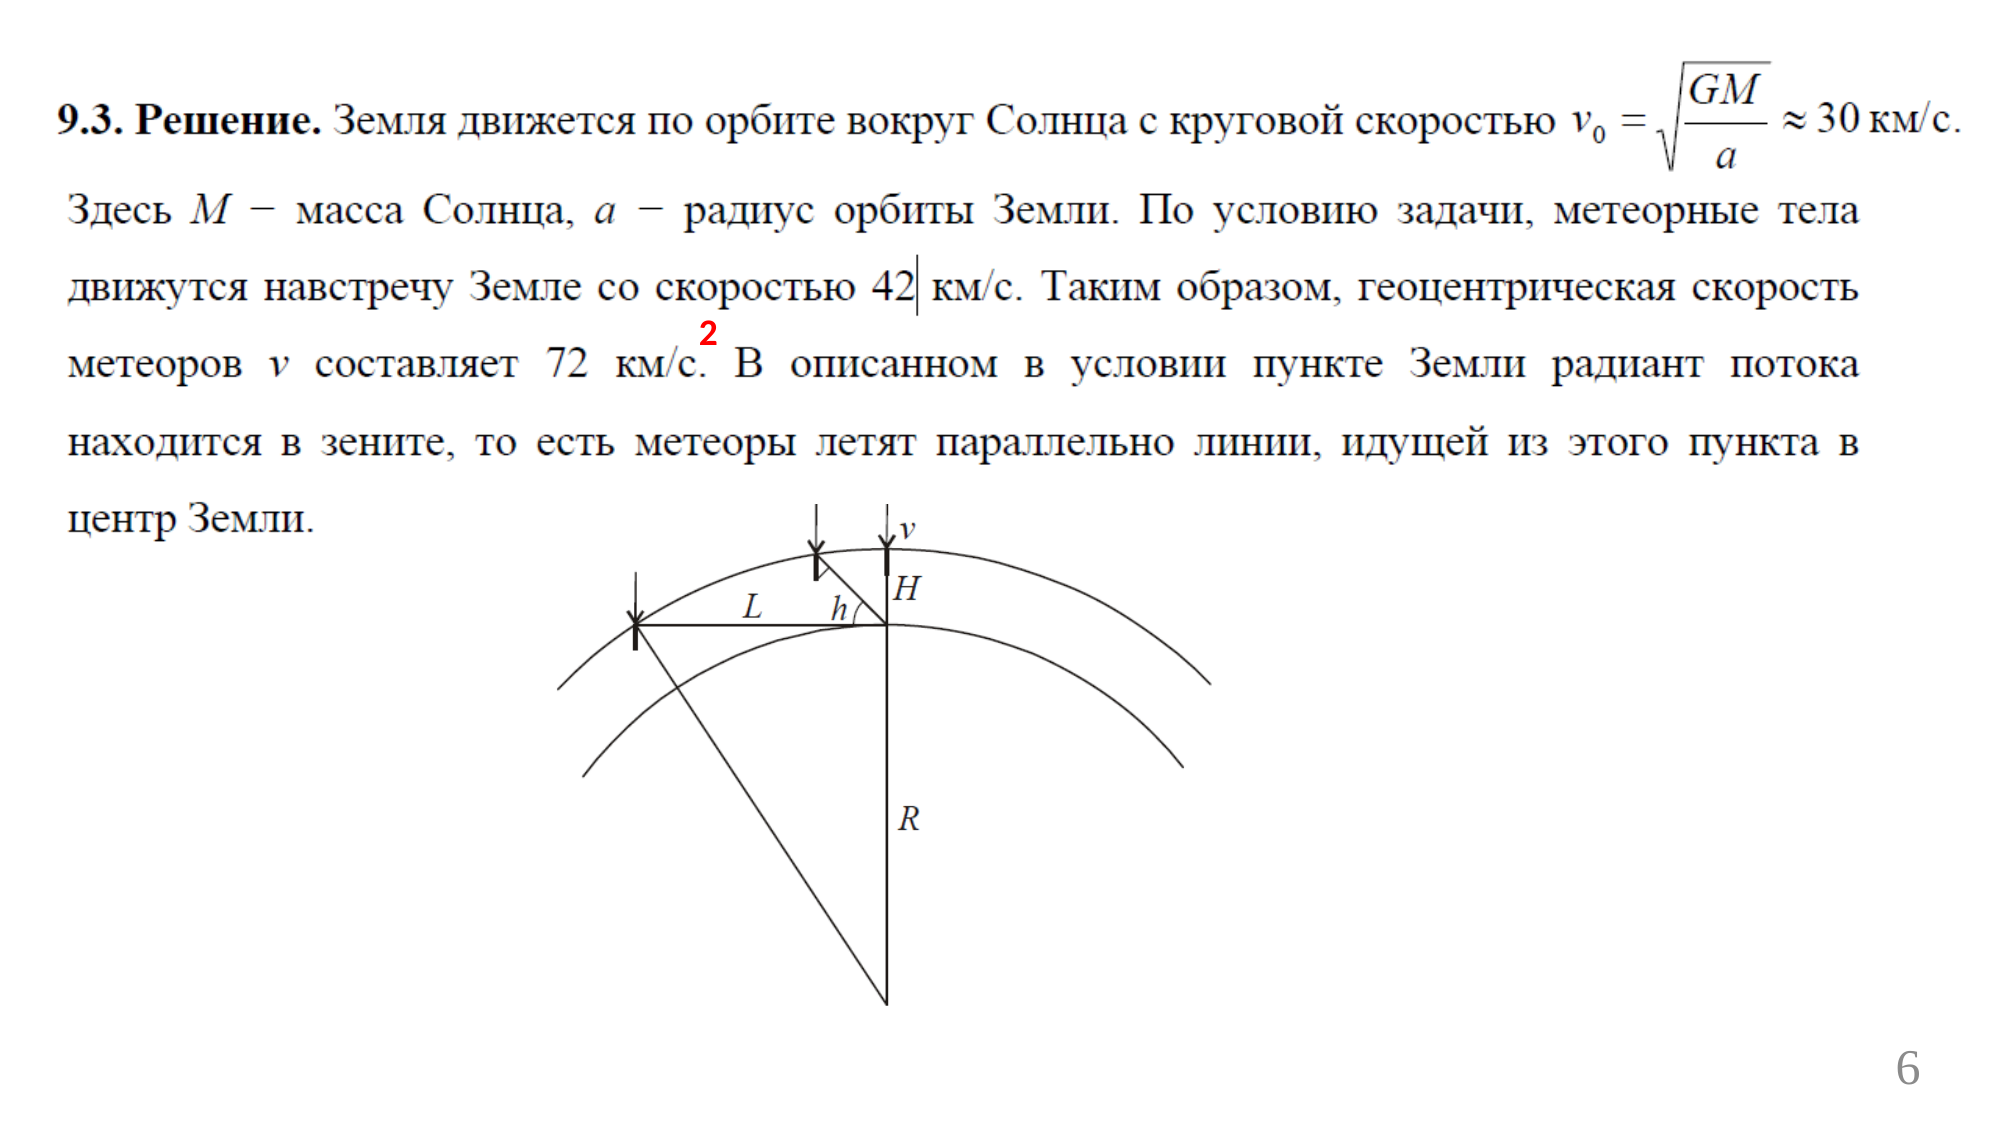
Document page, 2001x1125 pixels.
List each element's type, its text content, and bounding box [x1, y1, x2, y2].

slide_number 6 [1485, 1034, 1936, 1095]
picture [40, 41, 1970, 1016]
